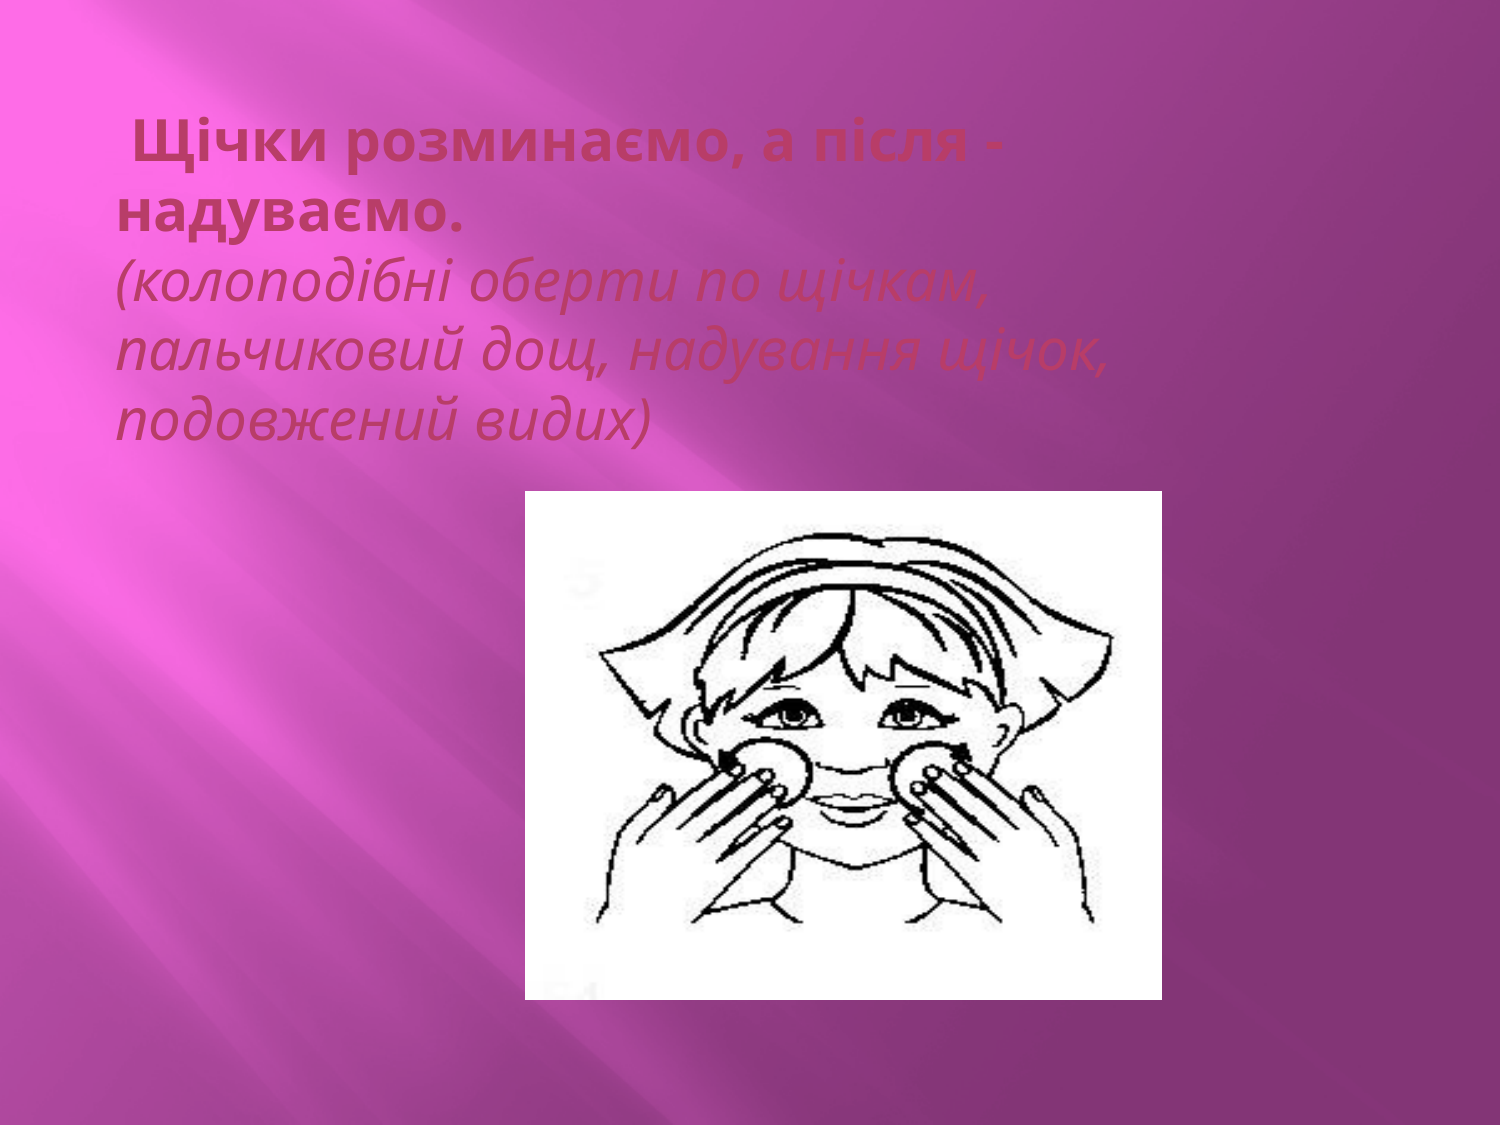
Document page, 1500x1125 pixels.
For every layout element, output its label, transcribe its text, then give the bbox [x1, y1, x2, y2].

text_box Щічки розминаємо, а після - надуваємо. (колоподібні оберти по щічкам, пальчиковий дощ, надування щічок, подовжений видих) [100, 93, 1341, 462]
picture [0, 0, 1500, 1125]
